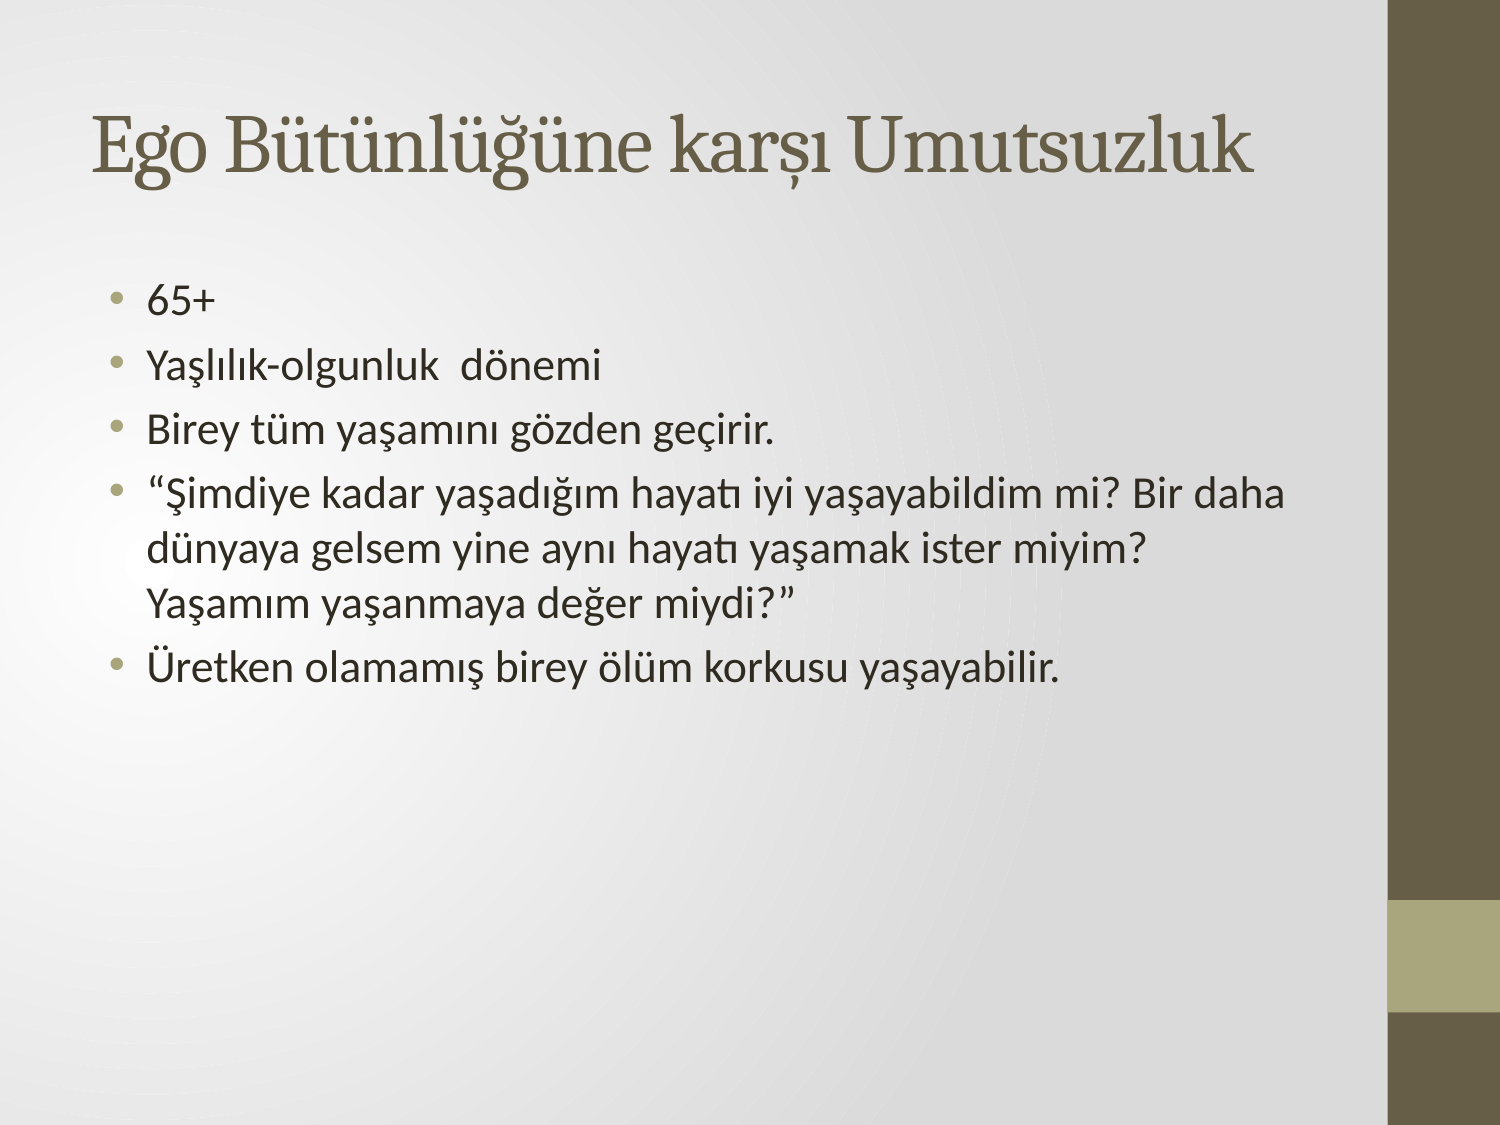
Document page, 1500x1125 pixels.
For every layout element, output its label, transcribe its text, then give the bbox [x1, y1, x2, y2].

list 65+ Yaşlılık-olgunluk dönemi Birey tüm yaşamını gözden geçirir. “Şimdiye kadar yaşadığım hayatı iyi yaşayabildim mi? Bir daha dünyaya gelsem yine aynı hayatı yaşamak ister miyim? Yaşamım yaşanmaya değer miydi?” Üretken olamamış birey ölüm korkusu yaşayabilir. [75, 262, 1325, 1050]
title Ego Bütünlüğüne karşı Umutsuzluk [75, 45, 1325, 233]
